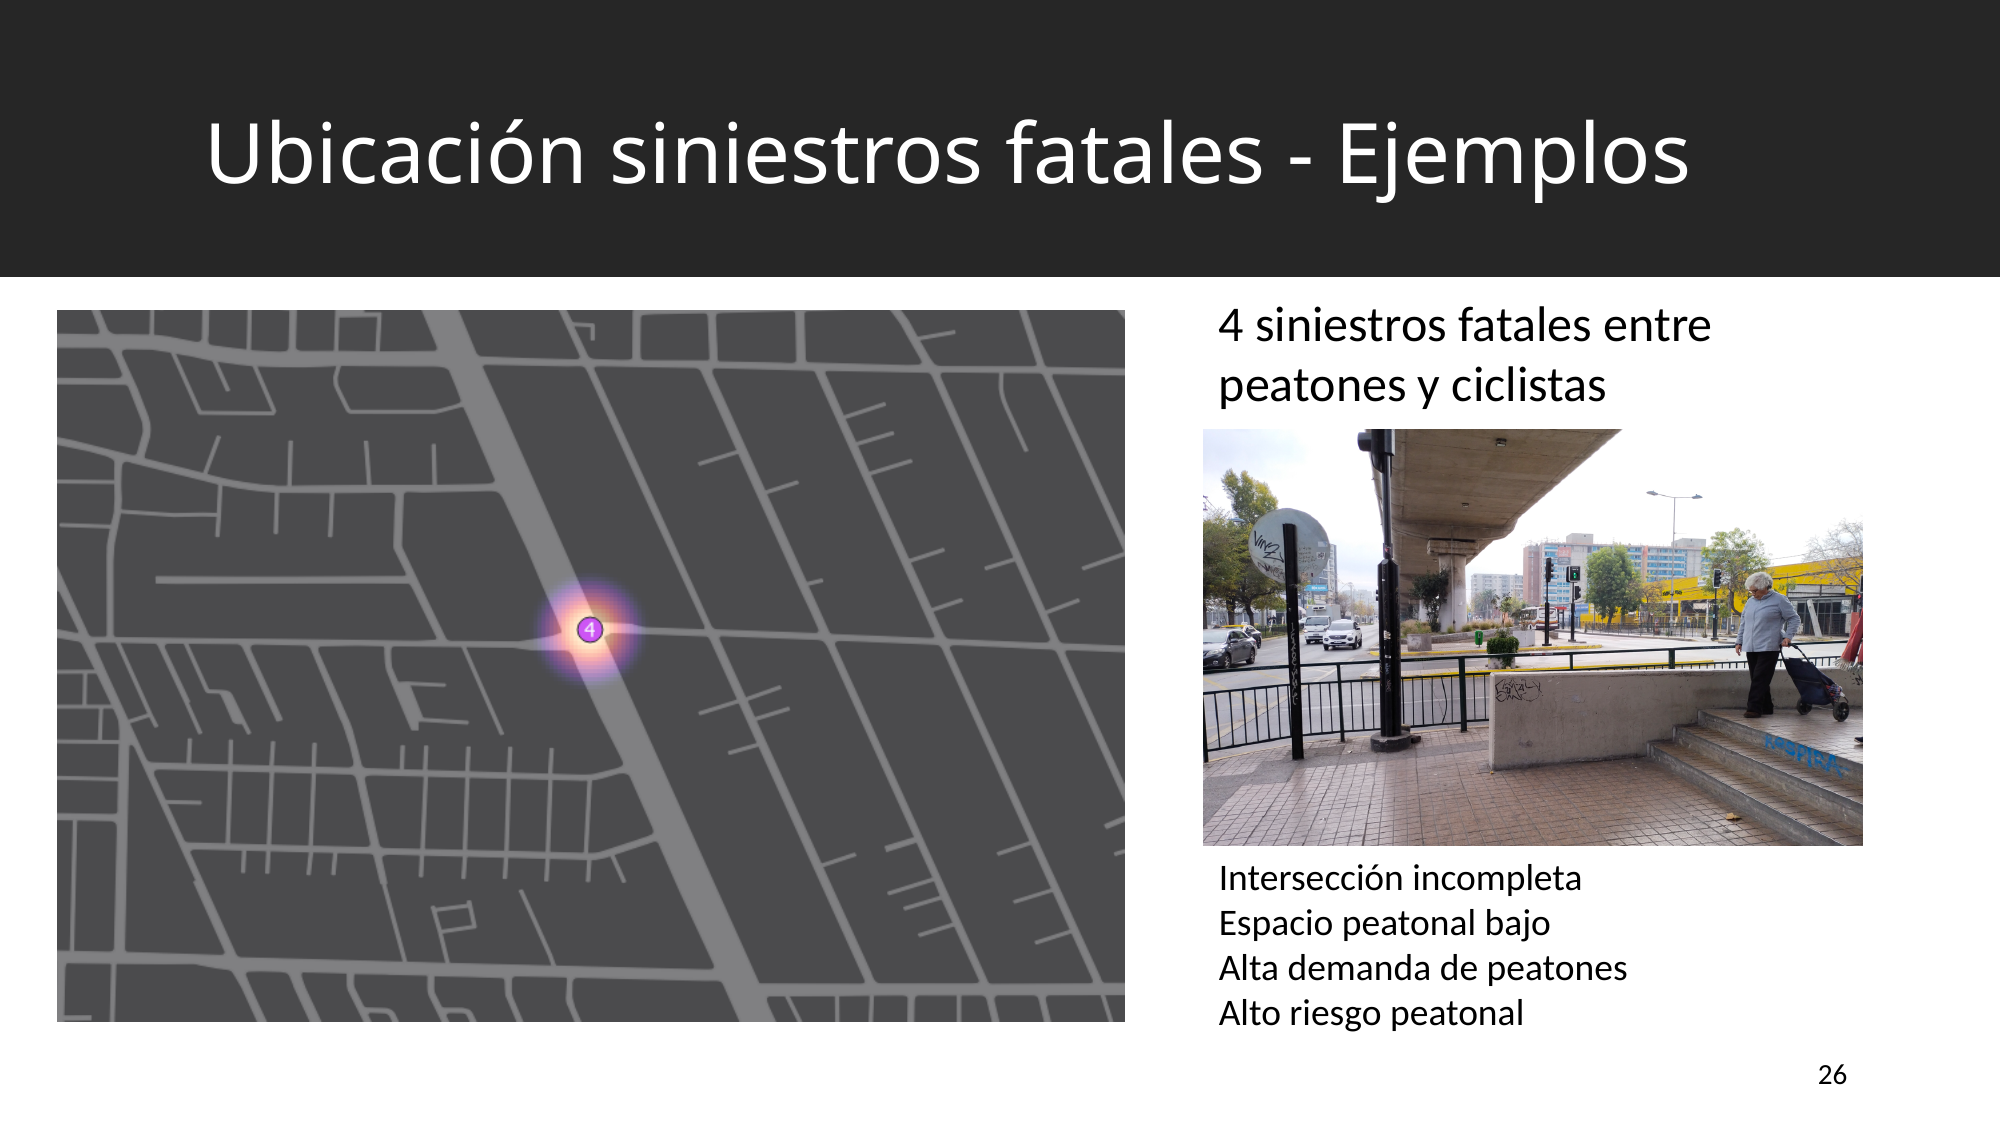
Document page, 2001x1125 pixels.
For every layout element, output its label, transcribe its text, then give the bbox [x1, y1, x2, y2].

text_box 26 [1412, 1042, 1863, 1103]
picture [57, 310, 1125, 1022]
text_box [0, 0, 2000, 278]
title Ubicación siniestros fatales - Ejemplos [189, 104, 1812, 253]
text_box Intersección incompleta Espacio peatonal bajo Alta demanda de peatones Alto riesgo peatonal [1203, 845, 2000, 1041]
text_box 4 siniestros fatales entre peatones y ciclistas [1203, 283, 1817, 430]
picture [1203, 429, 1863, 846]
